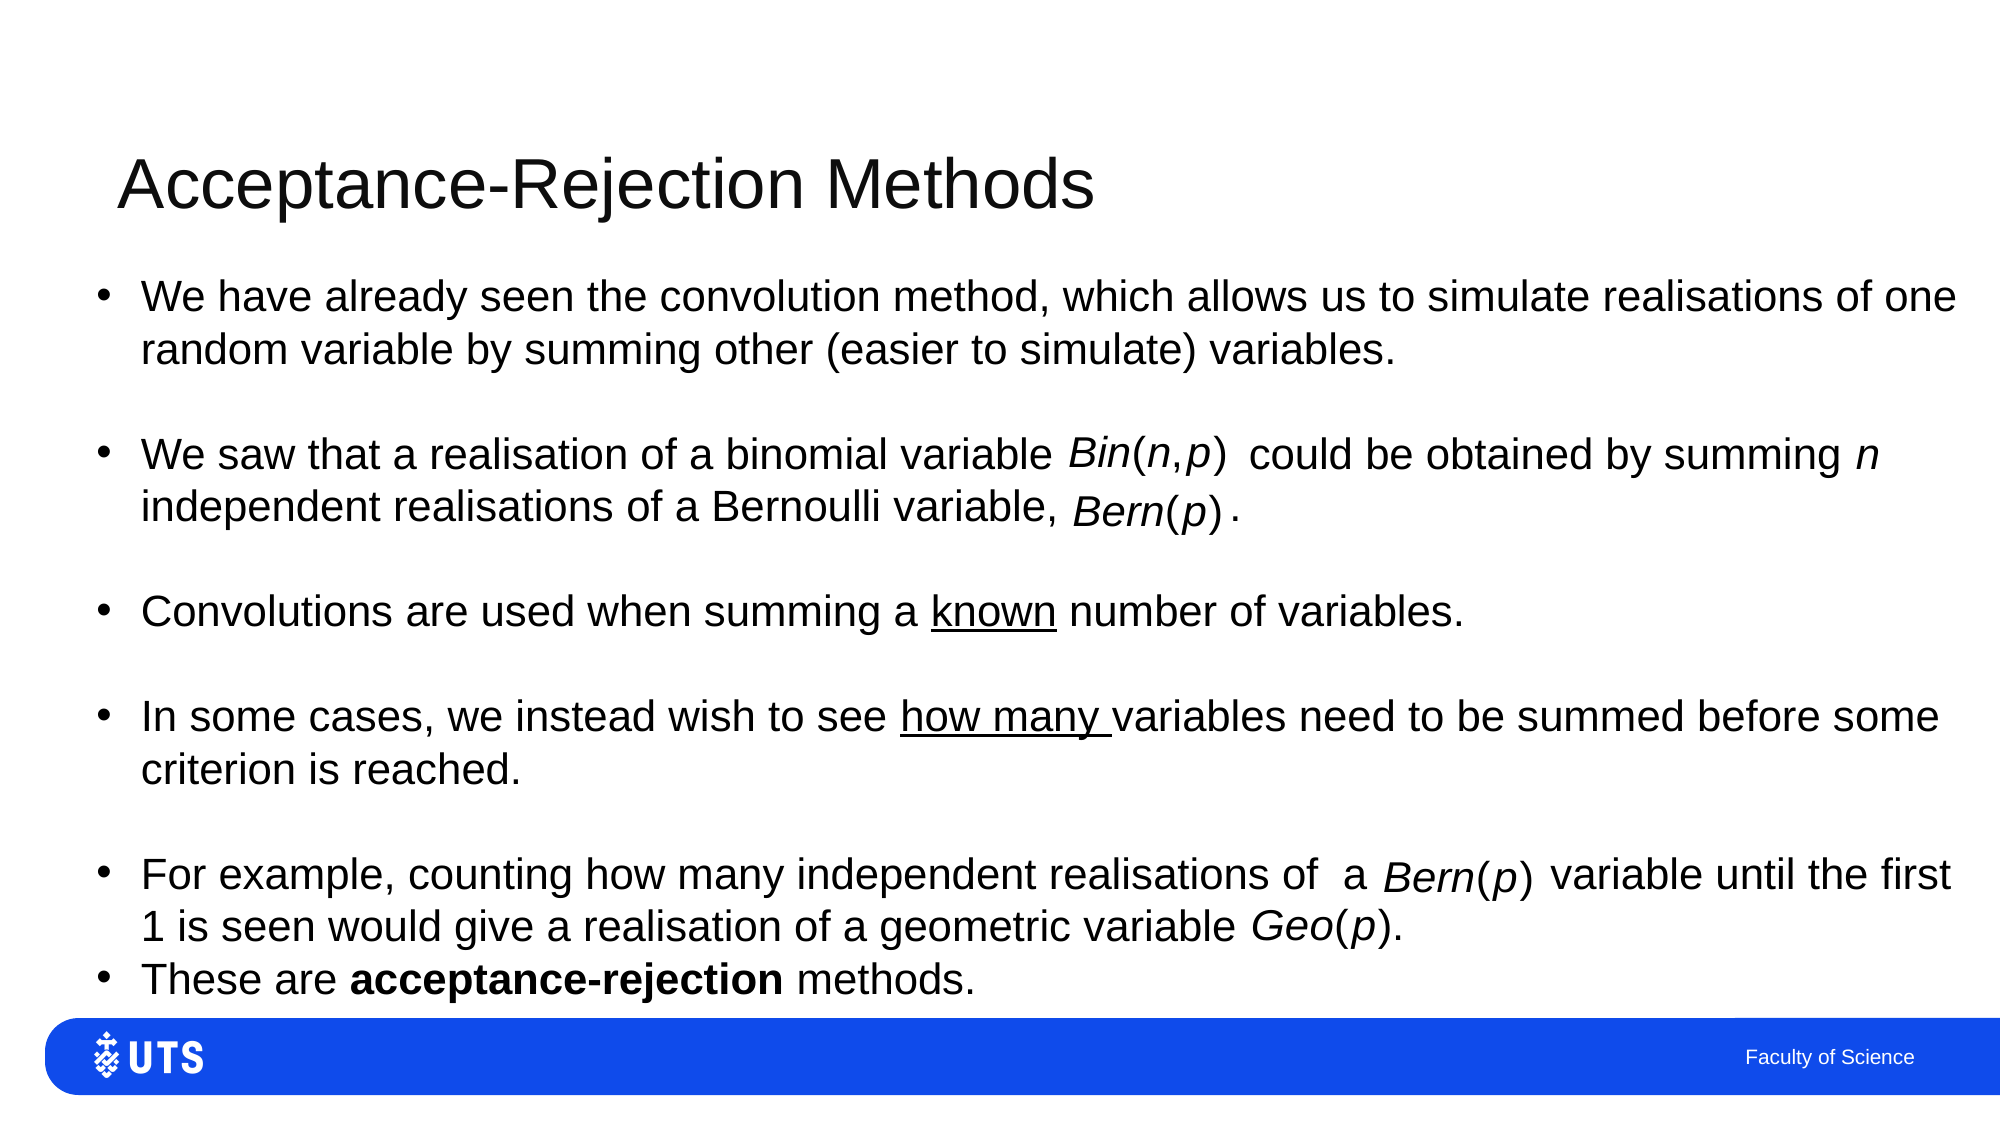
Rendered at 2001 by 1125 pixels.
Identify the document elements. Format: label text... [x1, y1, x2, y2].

footer Faculty of Science [1043, 1026, 1930, 1086]
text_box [1250, 903, 1405, 955]
list We have already seen the convolution method, which allows us to simulate realisations of one random variable by summing other (easier to simulate) variables. We saw that a realisation of a binomial variable could be obtained by summing n independent realisations of a Bernoulli variable, . Convolutions are used when summing a known number of variables. In some cases, we instead wish to see how many variables need to be summed before some criterion is reached. For example, counting how many independent realisations of a variable until the first 1 is seen would give a realisation of a geometric variable These are acceptance-rejection methods. [81, 260, 1978, 1003]
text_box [1065, 430, 1231, 482]
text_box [1380, 855, 1538, 907]
title Acceptance-Rejection Methods [102, 140, 1797, 250]
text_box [1069, 489, 1227, 541]
picture [94, 1031, 203, 1078]
